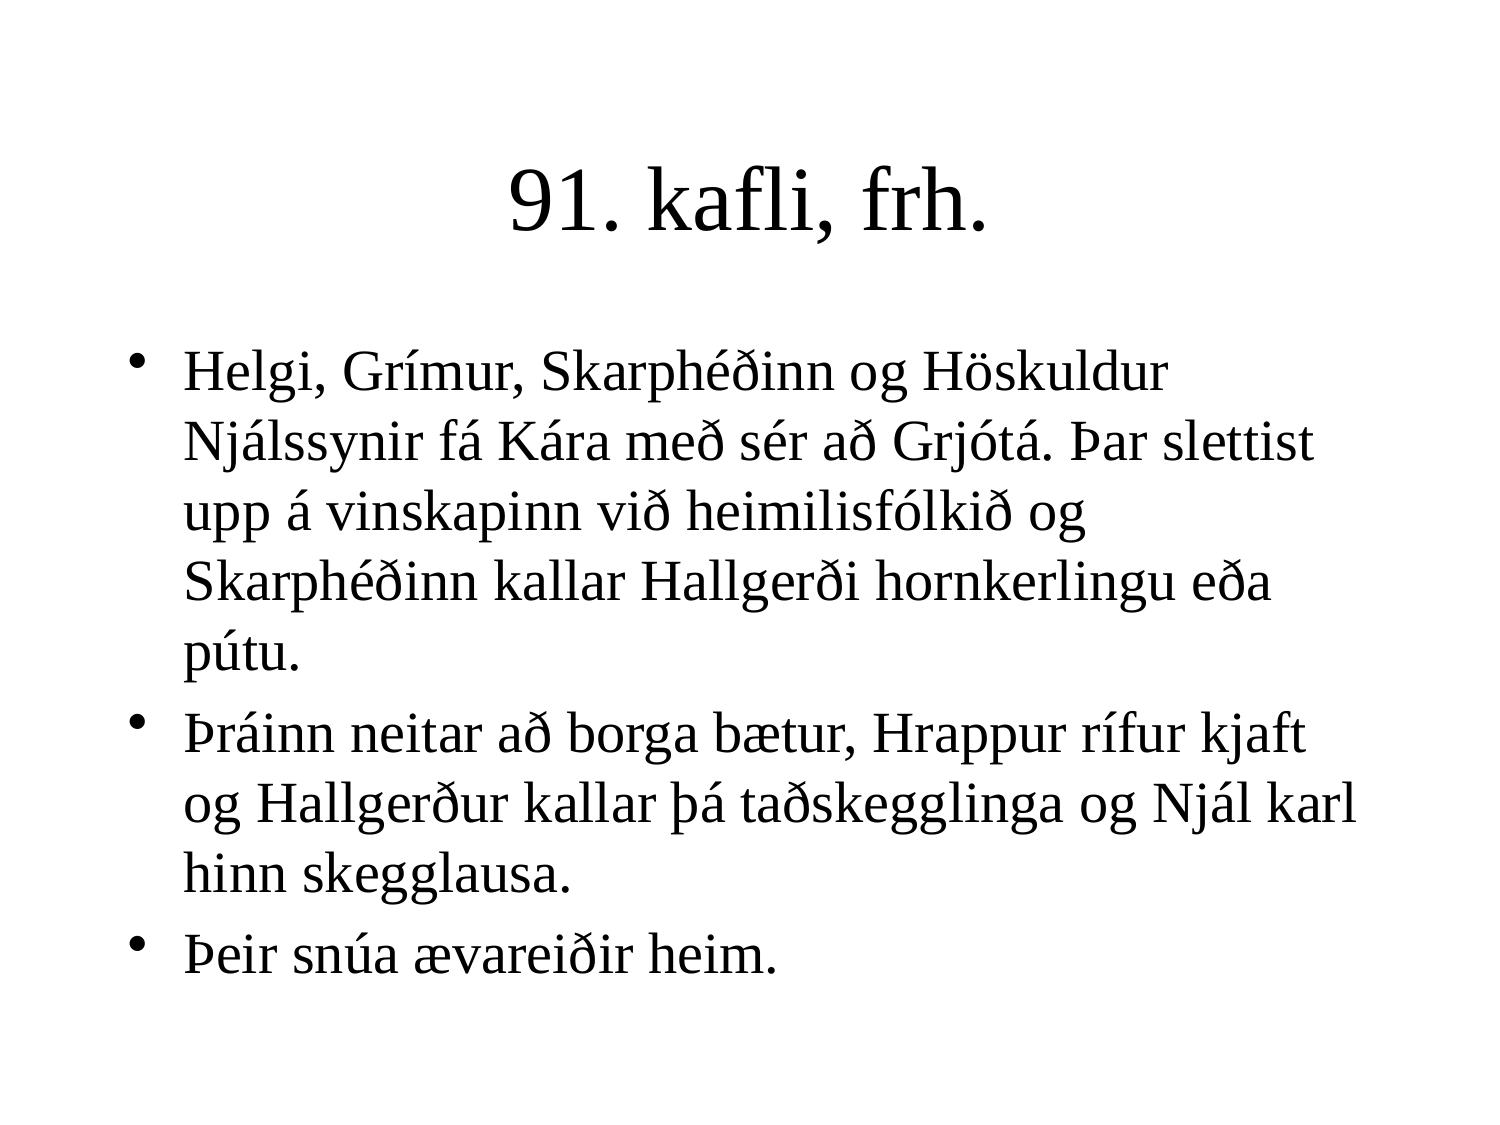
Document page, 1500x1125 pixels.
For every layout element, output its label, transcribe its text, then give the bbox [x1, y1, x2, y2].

title 91. kafli, frh. [112, 99, 1388, 288]
list Helgi, Grímur, Skarphéðinn og Höskuldur Njálssynir fá Kára með sér að Grjótá. Þar slettist upp á vinskapinn við heimilisfólkið og Skarphéðinn kallar Hallgerði hornkerlingu eða pútu. Þráinn neitar að borga bætur, Hrappur rífur kjaft og Hallgerður kallar þá taðskegglinga og Njál karl hinn skegglausa. Þeir snúa ævareiðir heim. [112, 324, 1388, 1001]
